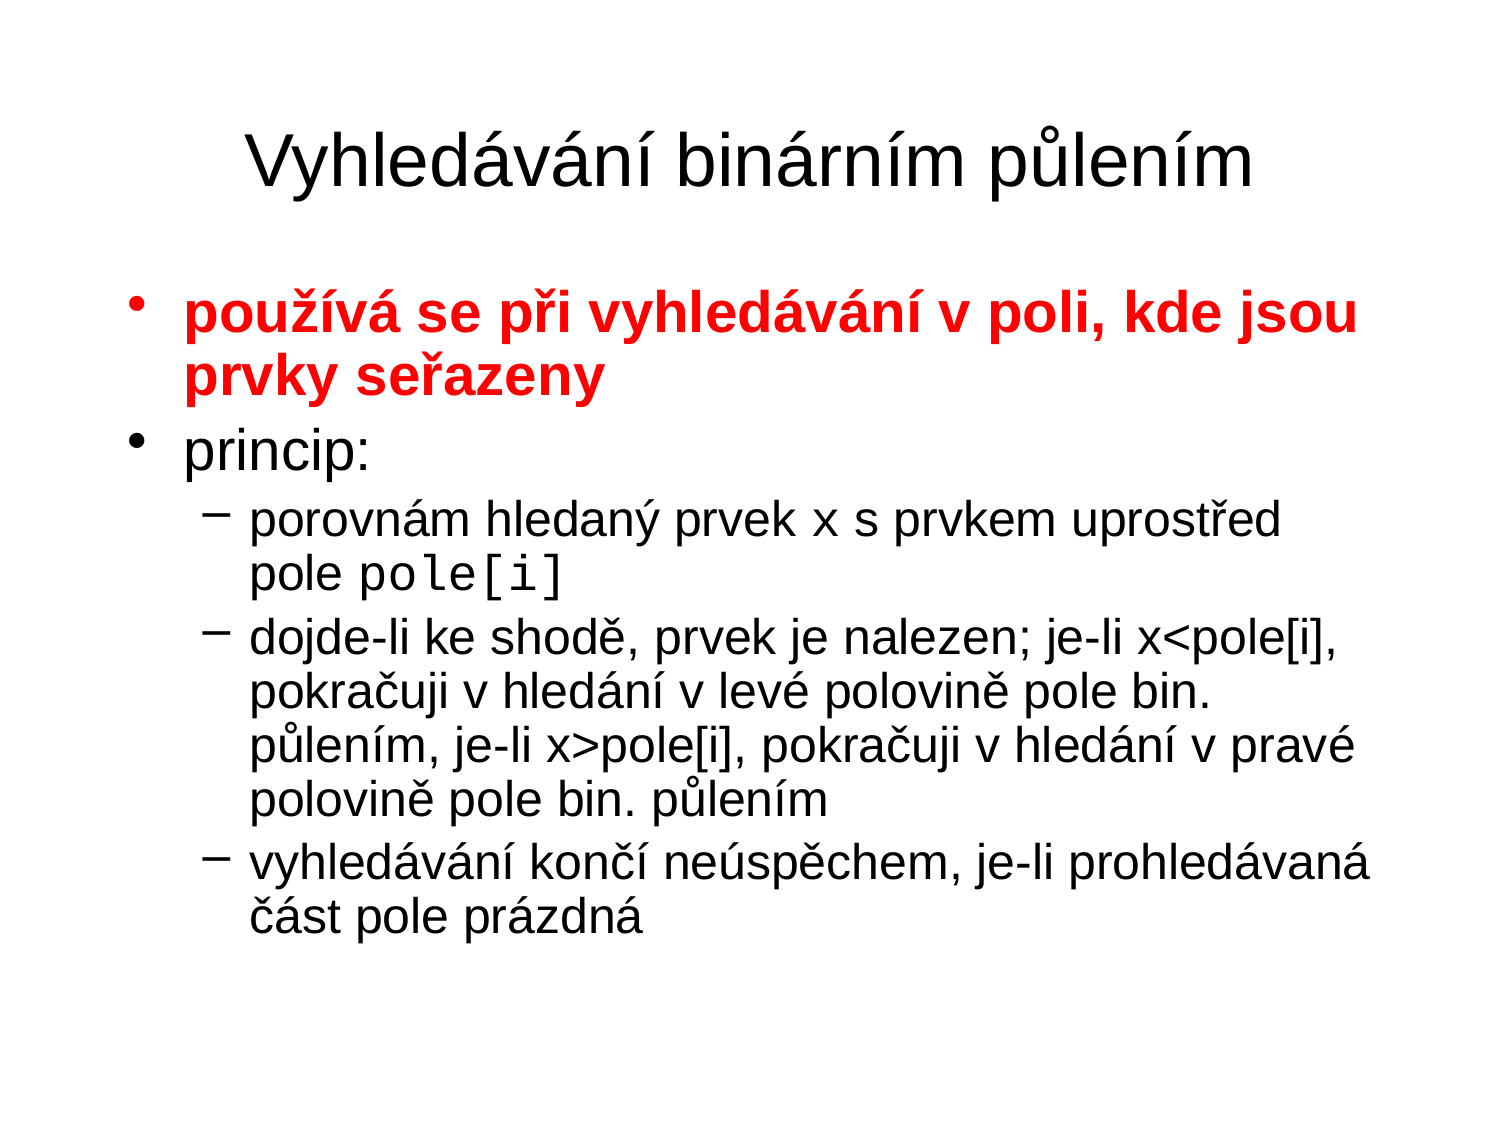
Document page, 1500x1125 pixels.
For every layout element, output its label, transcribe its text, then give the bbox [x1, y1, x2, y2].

title Vyhledávání binárním půlením [112, 99, 1388, 213]
list používá se při vyhledávání v poli, kde jsou prvky seřazeny princip: porovnám hledaný prvek x s prvkem uprostřed pole pole[i] dojde-li ke shodě, prvek je nalezen; je-li x<pole[i], pokračuji v hledání v levé polovině pole bin. půlením, je-li x>pole[i], pokračuji v hledání v pravé polovině pole bin. půlením vyhledávání končí neúspěchem, je-li prohledávaná část pole prázdná [112, 275, 1388, 1000]
